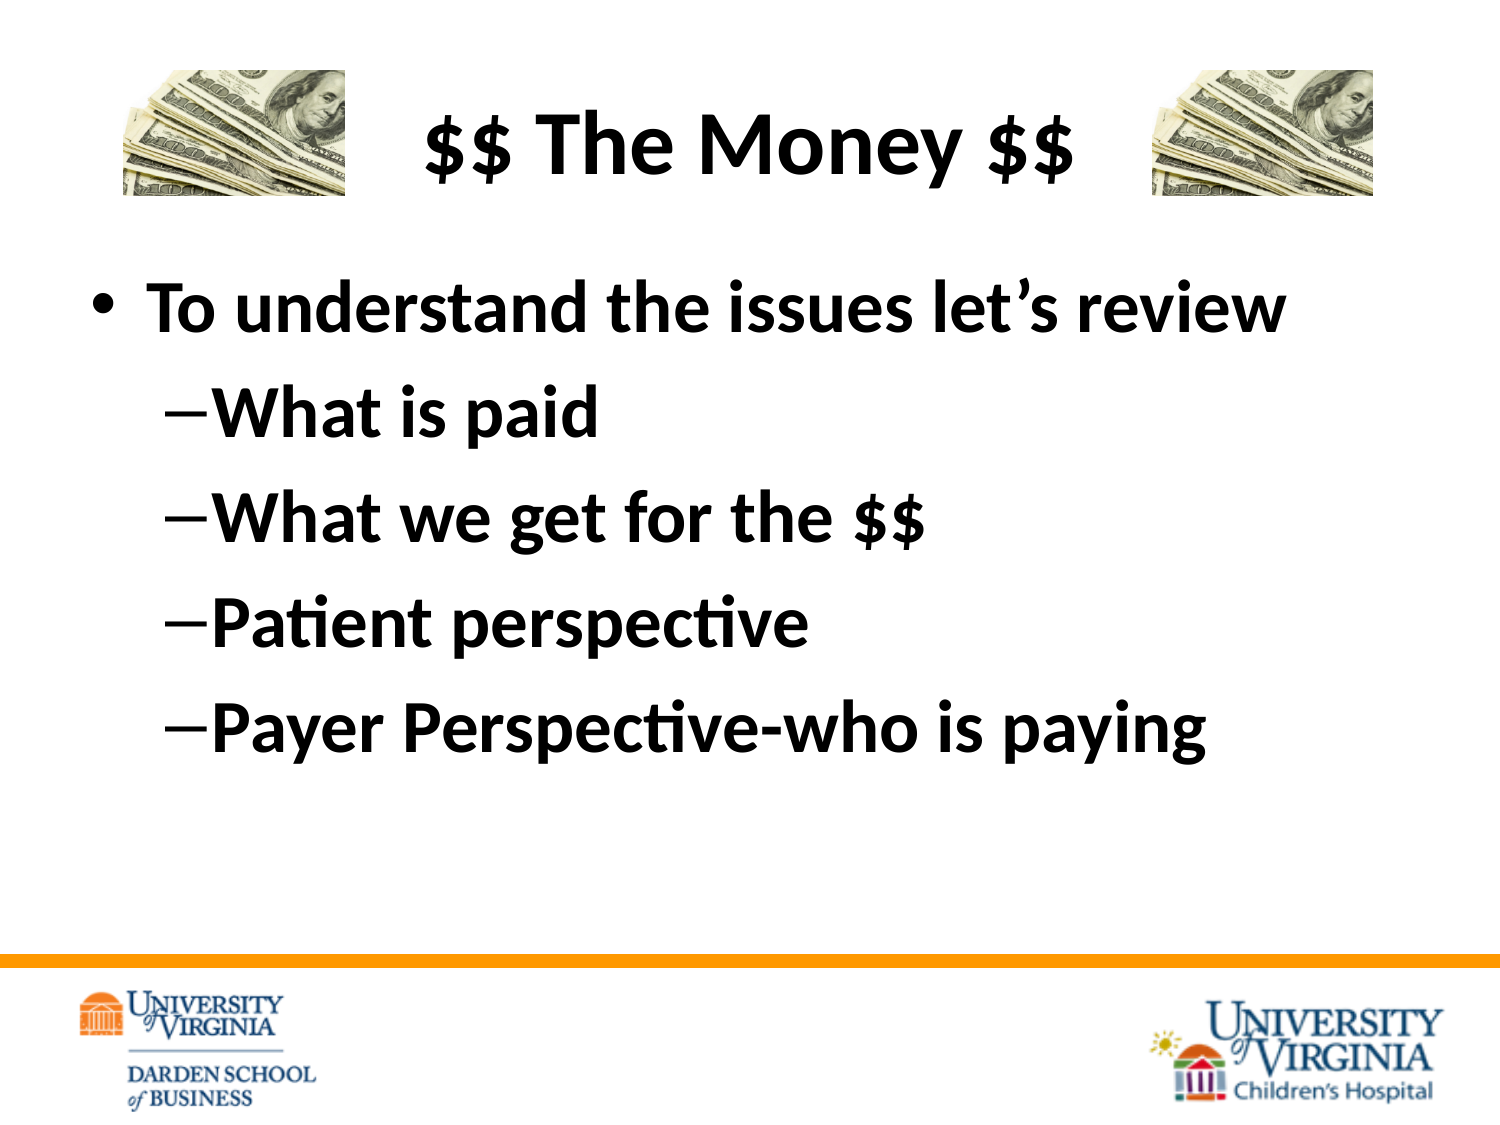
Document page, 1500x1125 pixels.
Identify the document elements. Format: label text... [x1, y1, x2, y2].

picture [60, 975, 338, 1122]
picture [1151, 70, 1373, 196]
text_box $$ The Money $$ [112, 60, 1388, 215]
picture [123, 70, 345, 196]
text_box [1425, 954, 1500, 968]
picture [1124, 975, 1470, 1125]
text_box [0, 954, 74, 968]
text_box To understand the issues let’s review What is paid What we get for the $$ Patient perspective Payer Perspective-who is paying [74, 249, 1425, 993]
